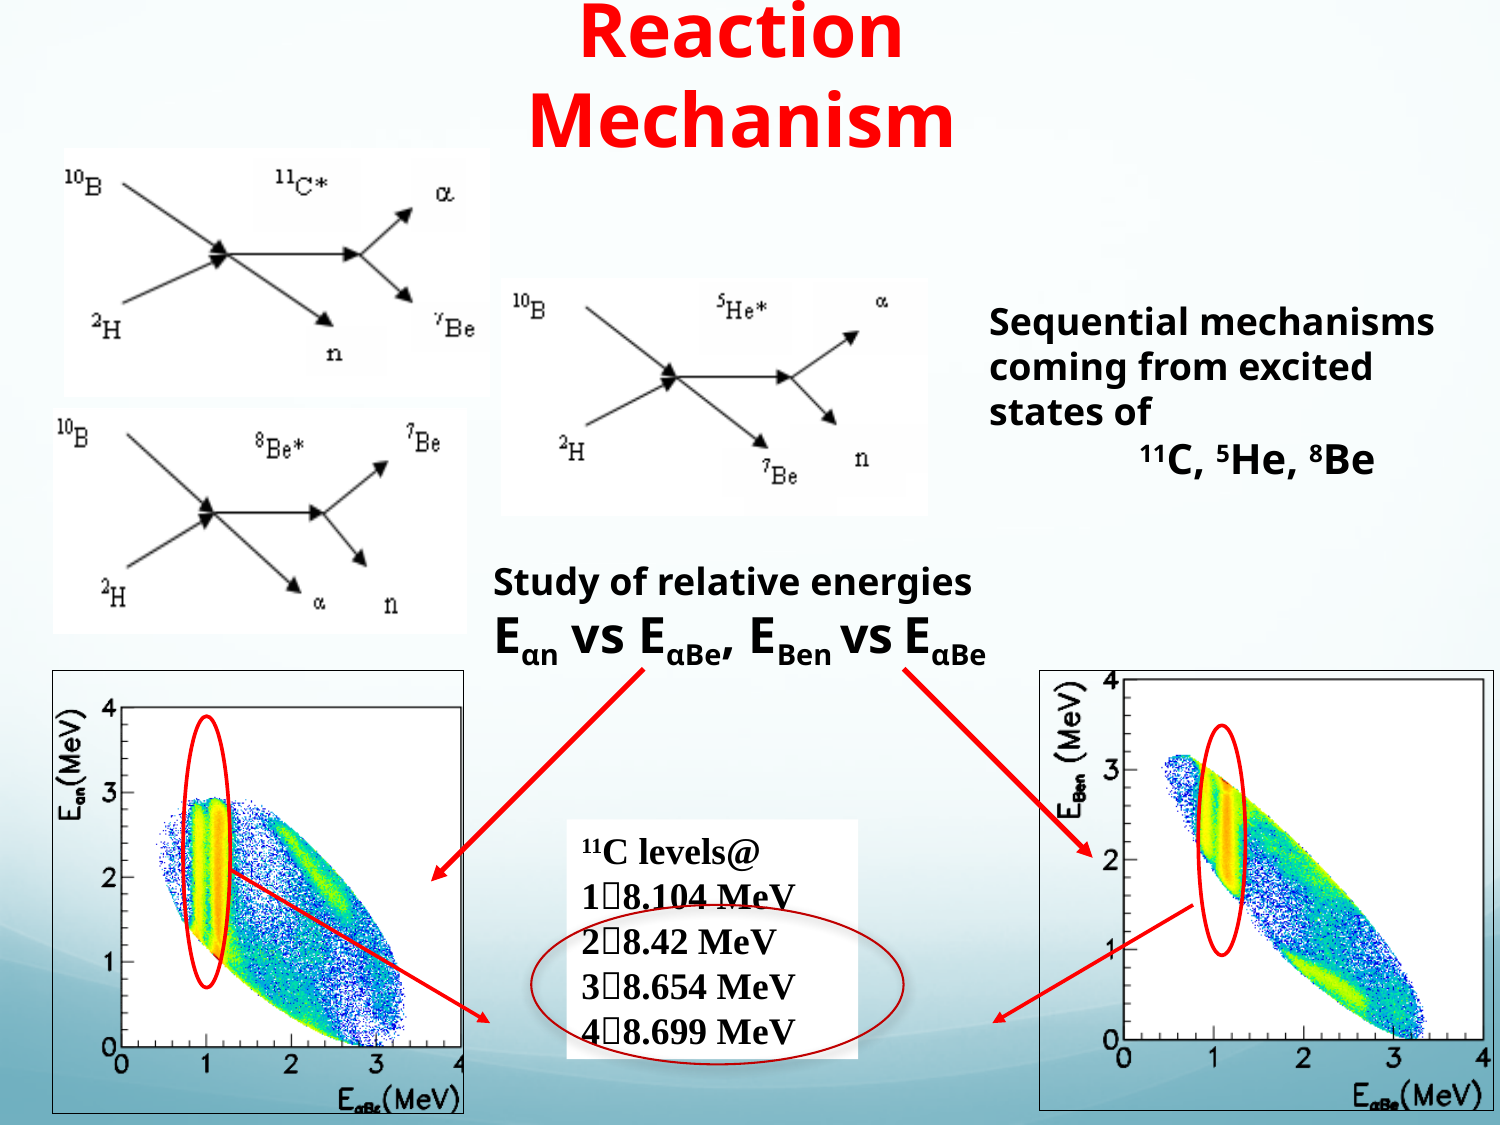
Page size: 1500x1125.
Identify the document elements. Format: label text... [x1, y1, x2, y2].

text_box [992, 999, 1032, 1024]
picture [501, 278, 928, 516]
text_box [474, 1011, 491, 1024]
picture [52, 670, 465, 1114]
title Reaction Mechanism [360, 0, 1125, 171]
text_box Sequential mechanisms coming from excited states of 11C, 5He, 8Be [974, 290, 1459, 562]
picture [1039, 670, 1495, 1111]
text_box 11C levels@ 18.104 MeV 28.42 MeV 38.654 MeV 48.699 MeV [566, 819, 859, 933]
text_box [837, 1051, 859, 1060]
text_box [530, 903, 905, 1066]
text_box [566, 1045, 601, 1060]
picture [52, 408, 467, 634]
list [64, 148, 491, 398]
text_box Study of relative energies Eαn vs EαBe, EBen vs EαBe [478, 550, 1081, 679]
